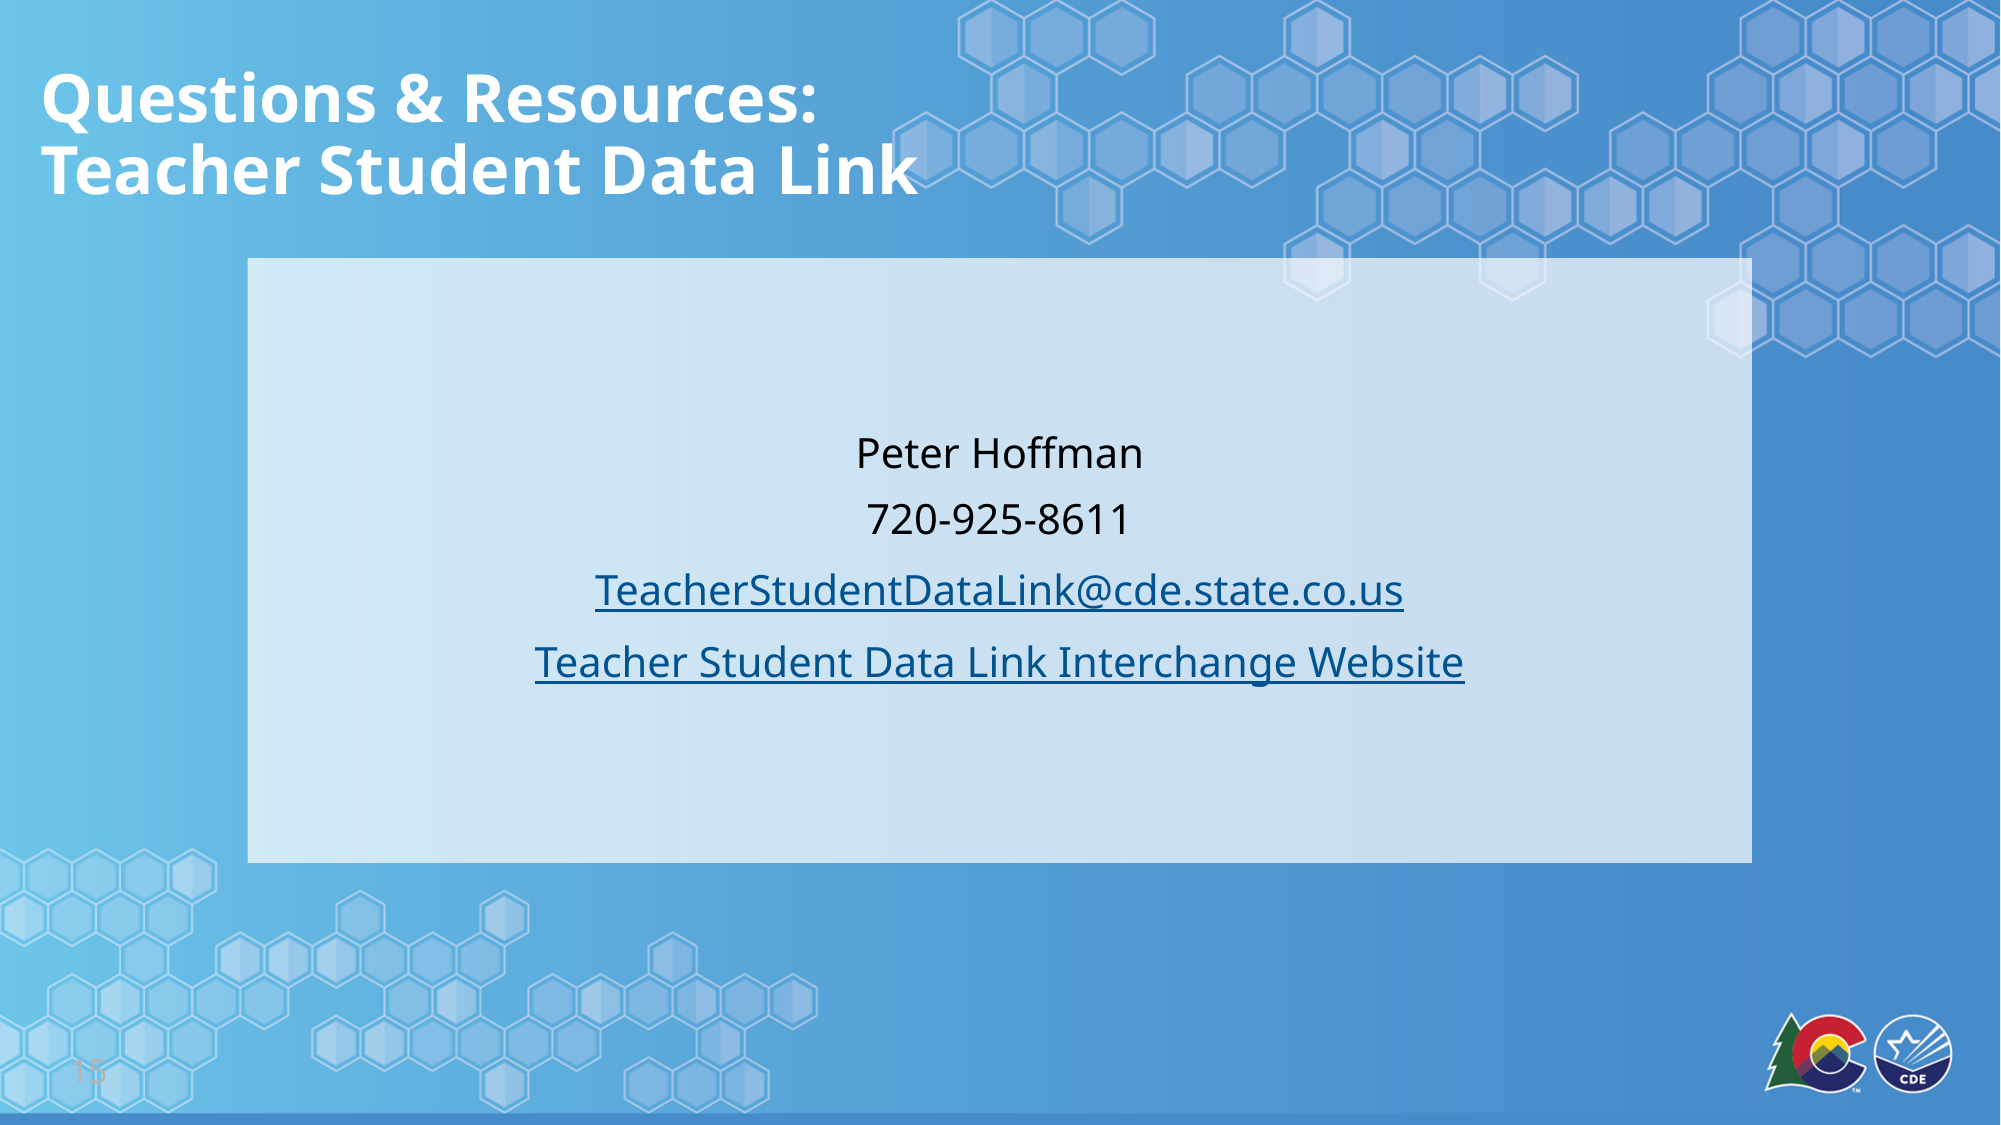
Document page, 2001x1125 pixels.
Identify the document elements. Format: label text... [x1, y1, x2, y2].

picture [0, 0, 2001, 1125]
list Peter Hoffman 720-925-8611 TeacherStudentDataLink@cde.state.co.us Teacher Student Data Link Interchange Website [247, 258, 1752, 863]
slide_number 15 [54, 1042, 191, 1103]
title Questions & Resources: Teacher Student Data Link [25, 38, 1048, 236]
